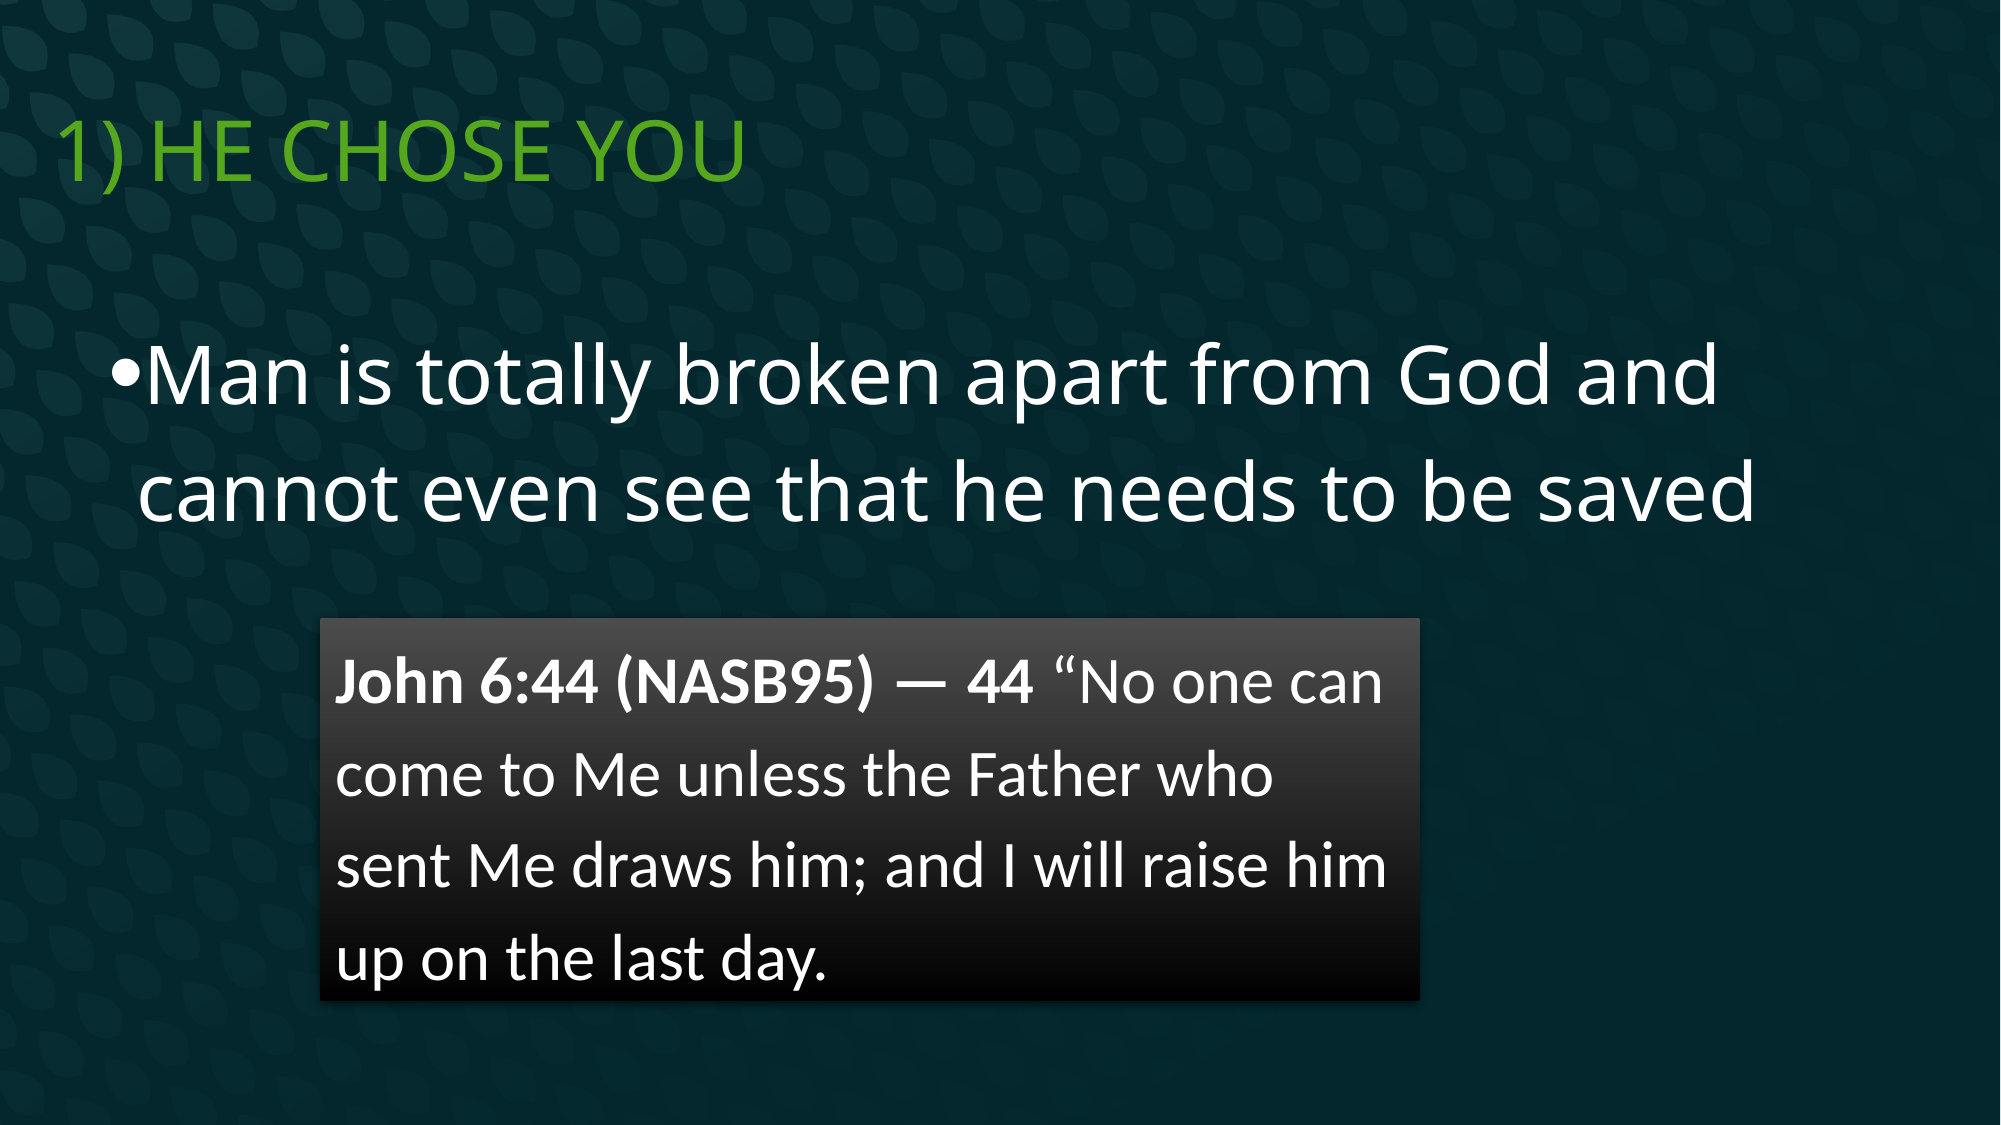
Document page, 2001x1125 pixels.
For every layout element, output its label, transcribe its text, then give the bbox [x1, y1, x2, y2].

text_box John 6:44 (NASB95) — 44 “No one can come to Me unless the Father who sent Me draws him; and I will raise him up on the last day. [320, 618, 1420, 1001]
title 1) He chose you [37, 33, 1973, 276]
list Man is totally broken apart from God and cannot even see that he needs to be saved [37, 295, 1973, 1041]
picture [0, 0, 2001, 1125]
